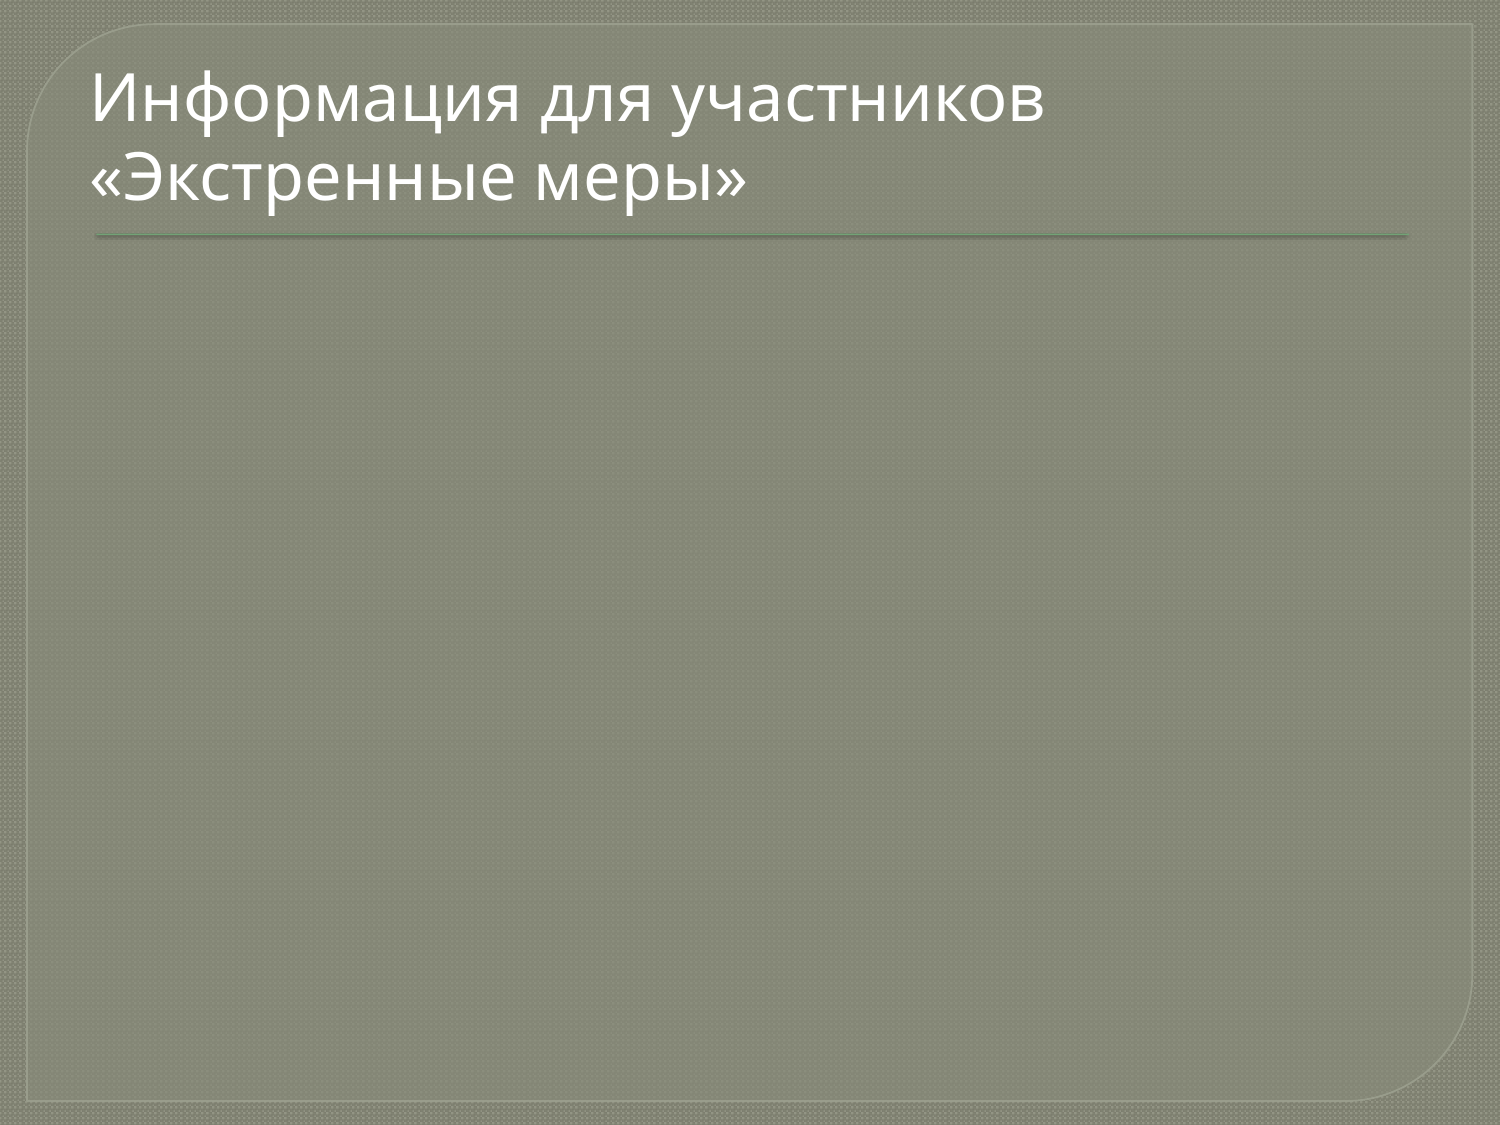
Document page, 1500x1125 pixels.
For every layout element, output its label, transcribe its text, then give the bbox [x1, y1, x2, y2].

list Информация для участников «Экстренные меры» [75, 46, 1425, 1013]
